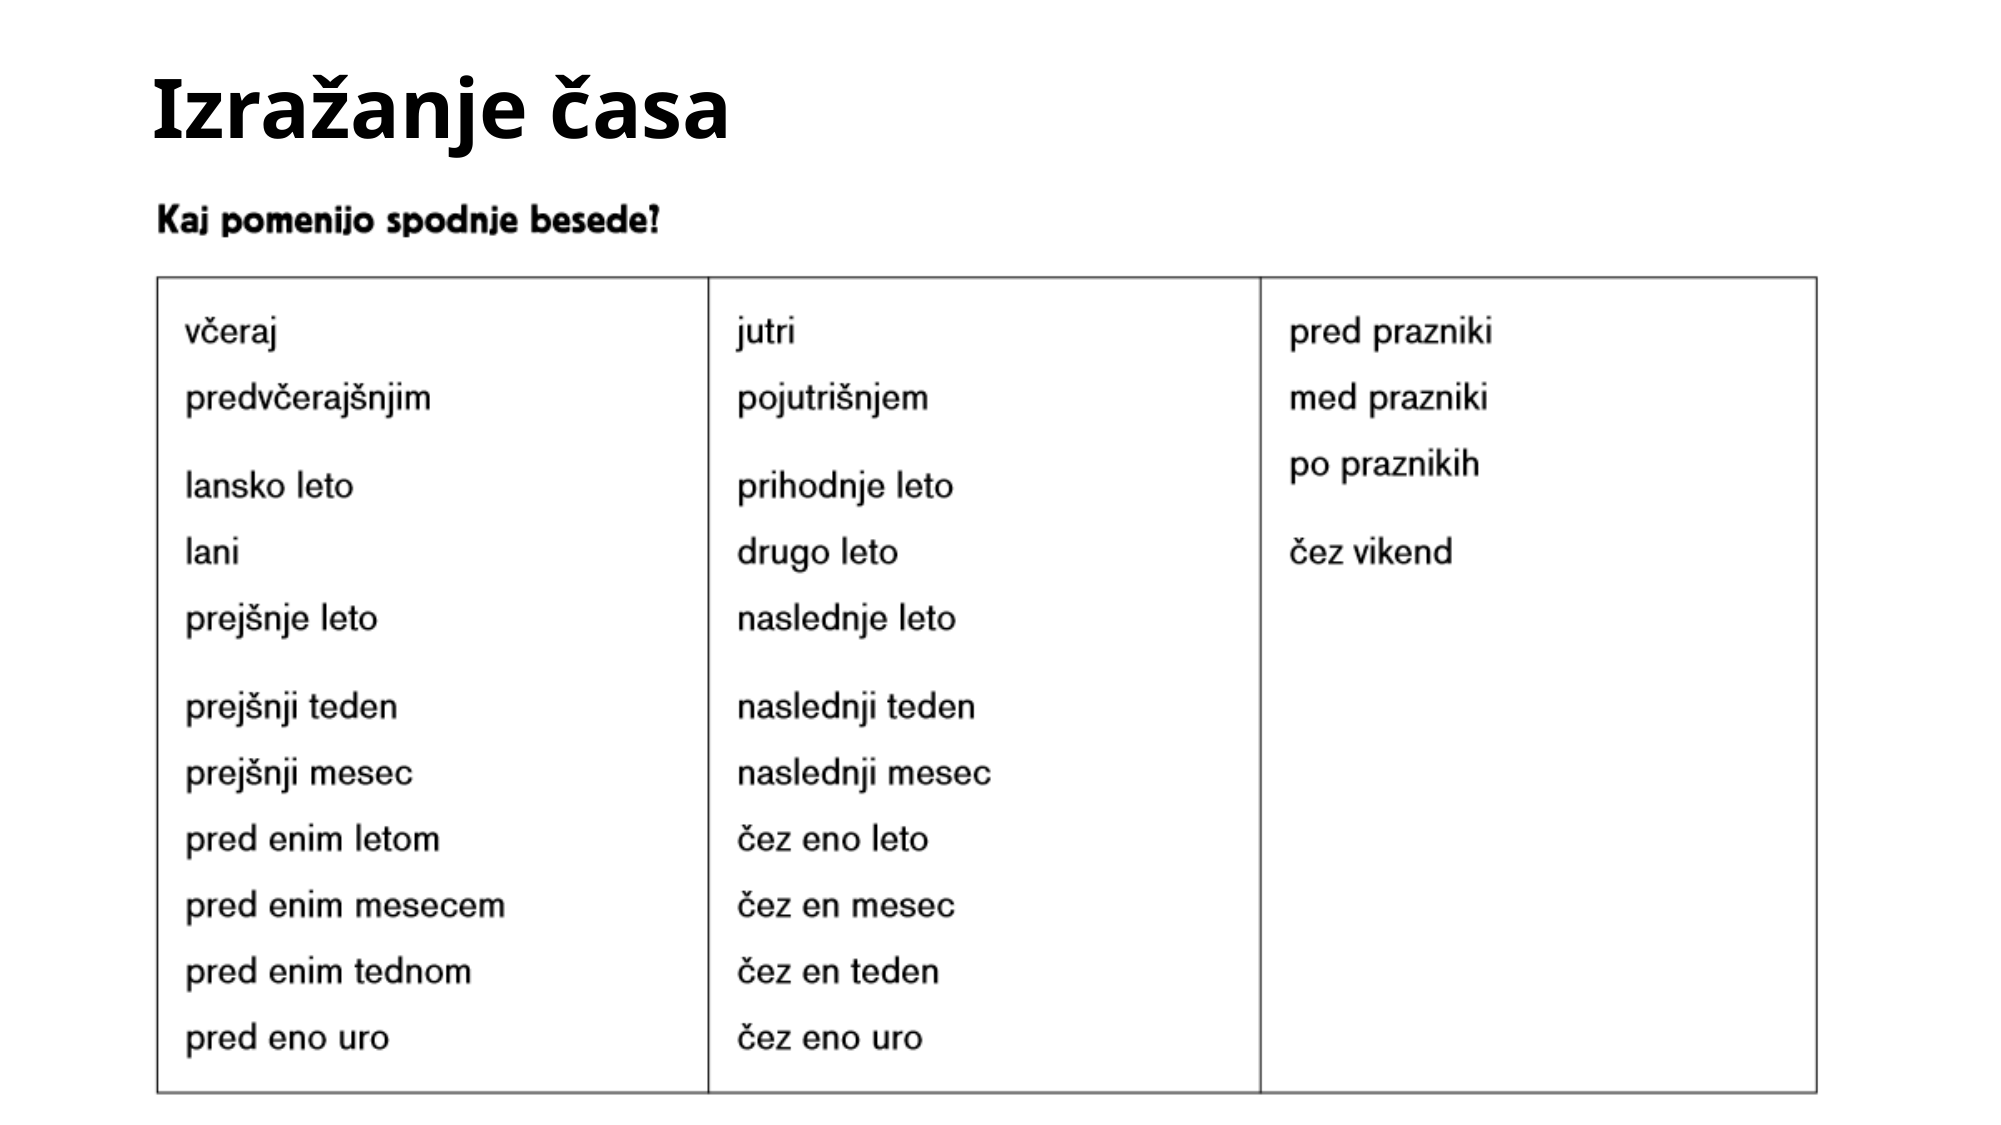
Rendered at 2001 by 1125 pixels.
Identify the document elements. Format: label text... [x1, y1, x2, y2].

title Izražanje časa [137, 59, 1863, 165]
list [137, 191, 1863, 1122]
